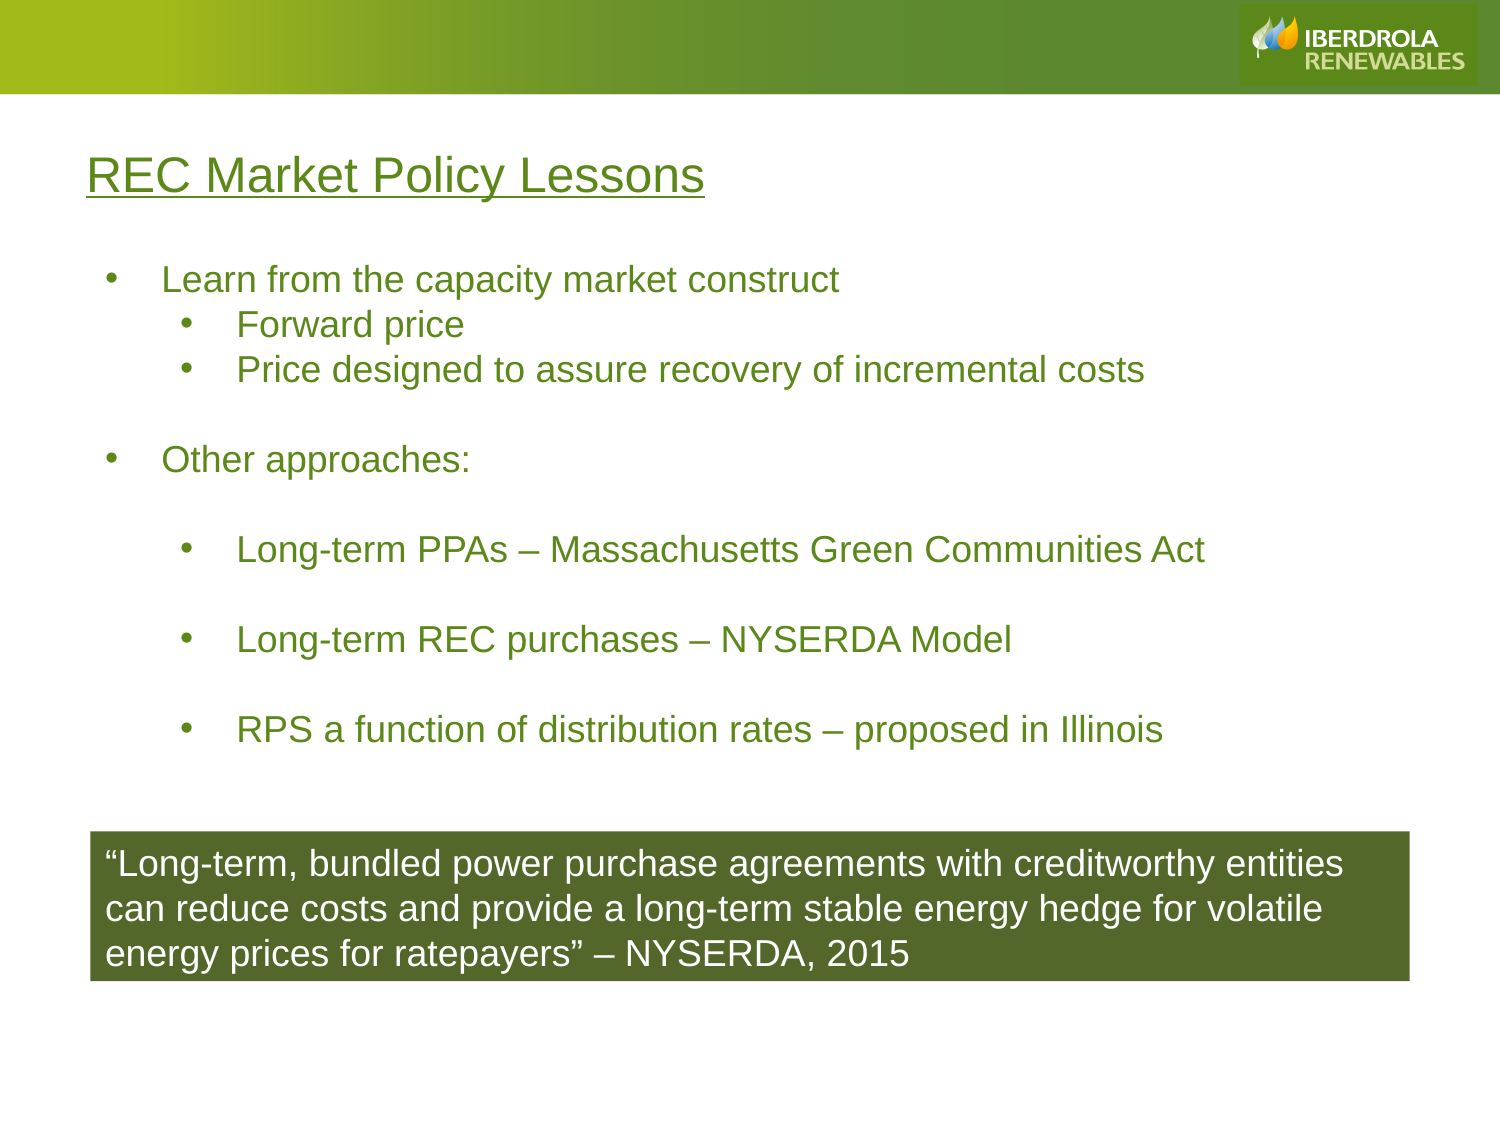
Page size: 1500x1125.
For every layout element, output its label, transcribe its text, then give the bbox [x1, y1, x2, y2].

picture [0, 0, 1500, 1125]
text_box Learn from the capacity market construct Forward price Price designed to assure recovery of incremental costs Other approaches: Long-term PPAs – Massachusetts Green Communities Act Long-term REC purchases – NYSERDA Model RPS a function of distribution rates – proposed in Illinois [90, 247, 1334, 758]
text_box REC Market Policy Lessons [71, 135, 1206, 211]
text_box “Long-term, bundled power purchase agreements with creditworthy entities can reduce costs and provide a long-term stable energy hedge for volatile energy prices for ratepayers” – NYSERDA, 2015 [90, 831, 1410, 982]
